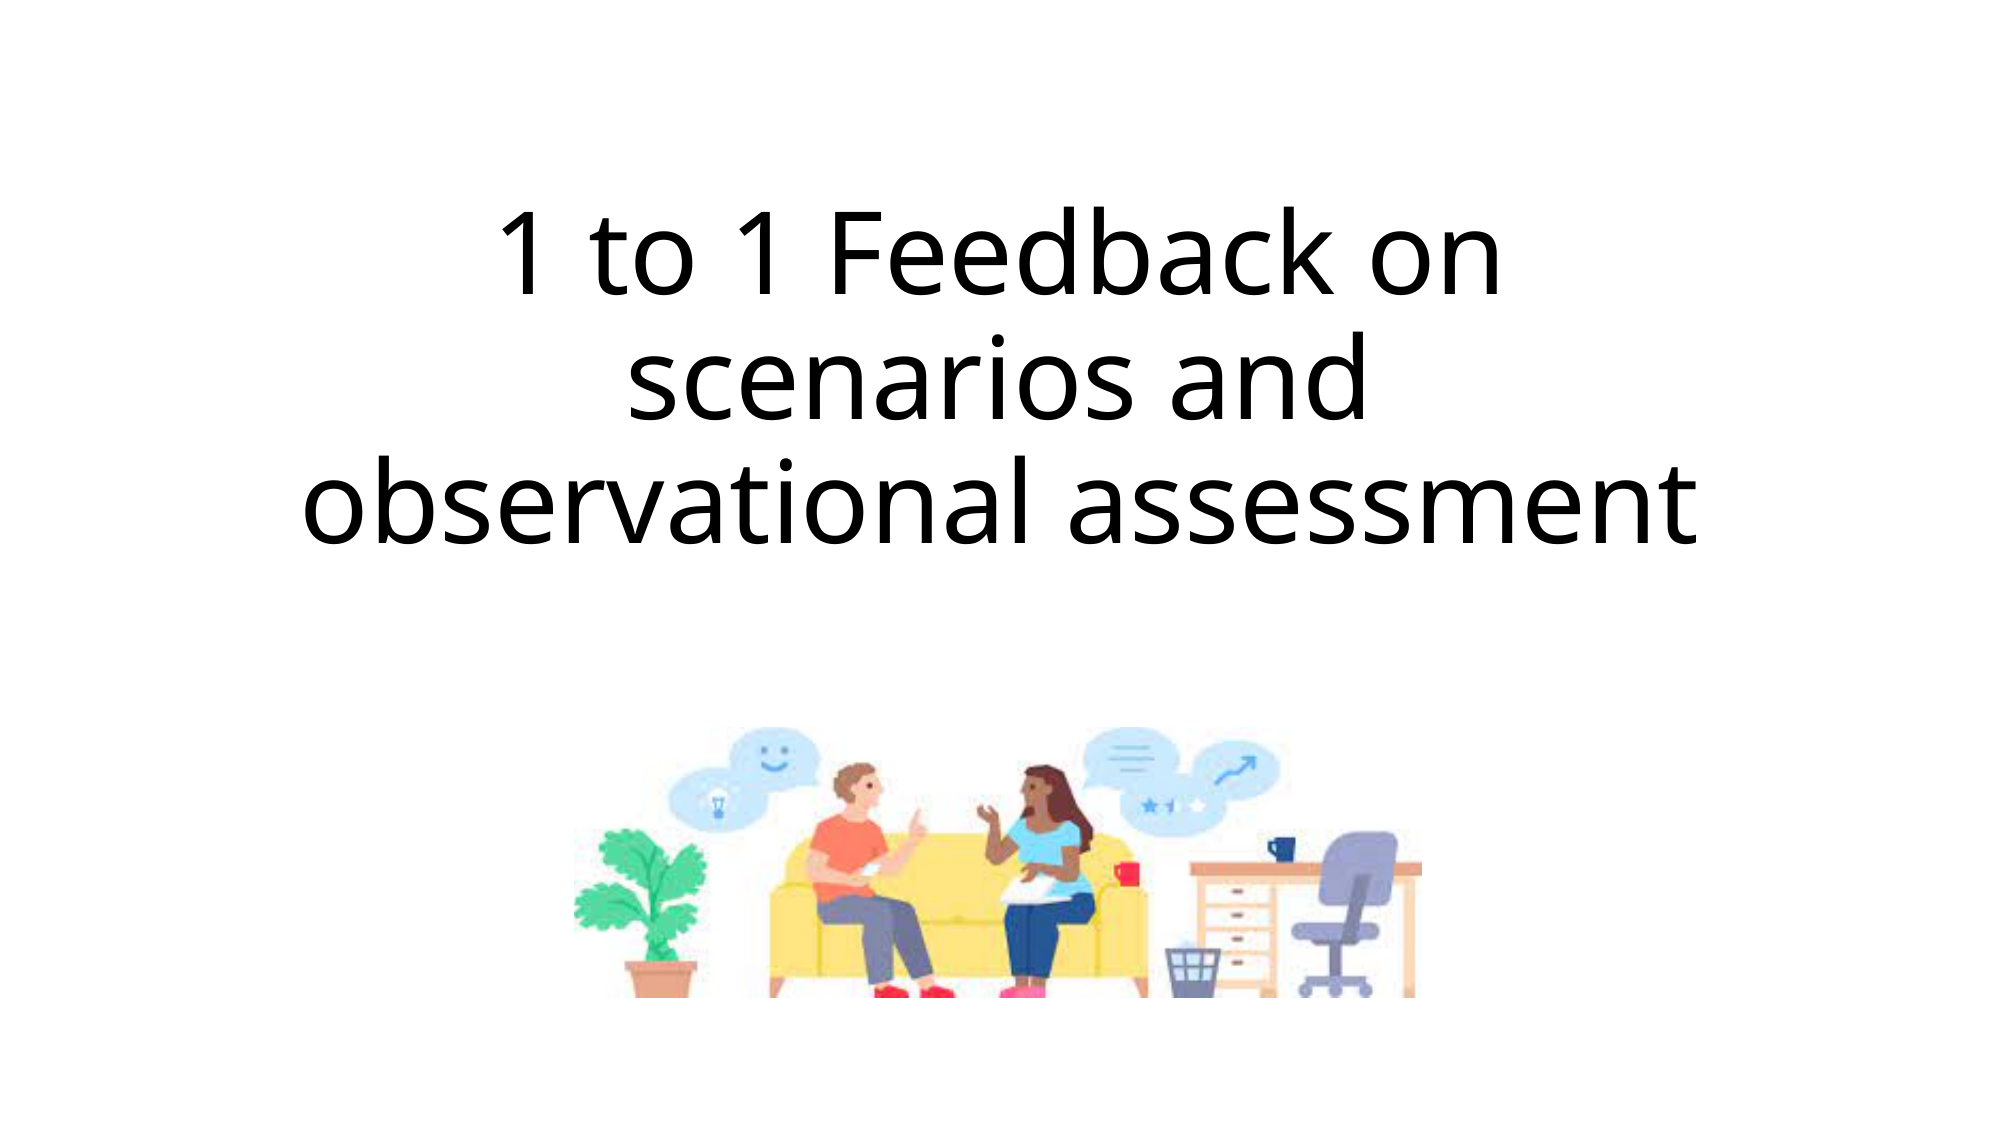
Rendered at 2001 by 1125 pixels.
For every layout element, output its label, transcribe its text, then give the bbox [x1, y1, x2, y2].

title 1 to 1 Feedback on scenarios and observational assessment [249, 184, 1750, 576]
picture [574, 726, 1422, 998]
